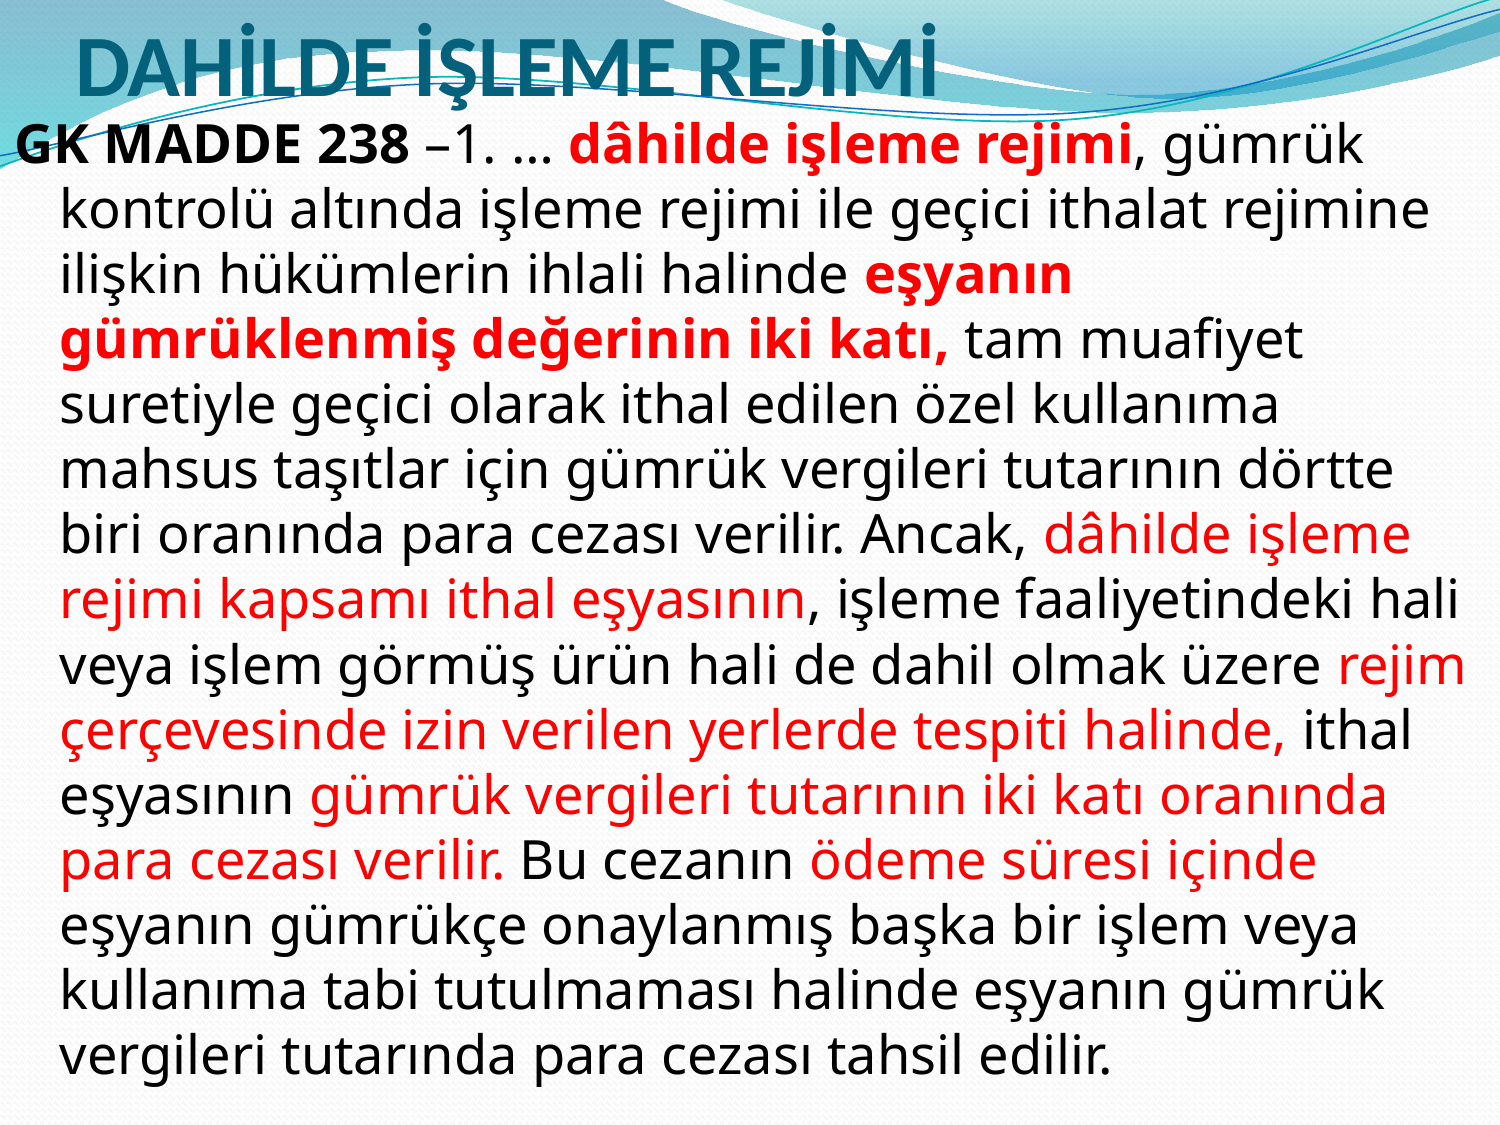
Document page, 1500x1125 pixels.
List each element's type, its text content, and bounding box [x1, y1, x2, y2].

list GK MADDE 238 –1. … dâhilde işleme rejimi, gümrük kontrolü altında işleme rejimi ile geçici ithalat rejimine ilişkin hükümlerin ihlali halinde eşyanın gümrüklenmiş değerinin iki katı, tam muafiyet suretiyle geçici olarak ithal edilen özel kullanıma mahsus taşıtlar için gümrük vergileri tutarının dörtte biri oranında para cezası verilir. Ancak, dâhilde işleme rejimi kapsamı ithal eşyasının, işleme faaliyetindeki hali veya işlem görmüş ürün hali de dahil olmak üzere rejim çerçevesinde izin verilen yerlerde tespiti halinde, ithal eşyasının gümrük vergileri tutarının iki katı oranında para cezası verilir. Bu cezanın ödeme süresi içinde eşyanın gümrükçe onaylanmış başka bir işlem veya kullanıma tabi tutulmaması halinde eşyanın gümrük vergileri tutarında para cezası tahsil edilir. [0, 101, 1500, 1125]
title DAHİLDE İŞLEME REJİMİ [75, 0, 1425, 101]
